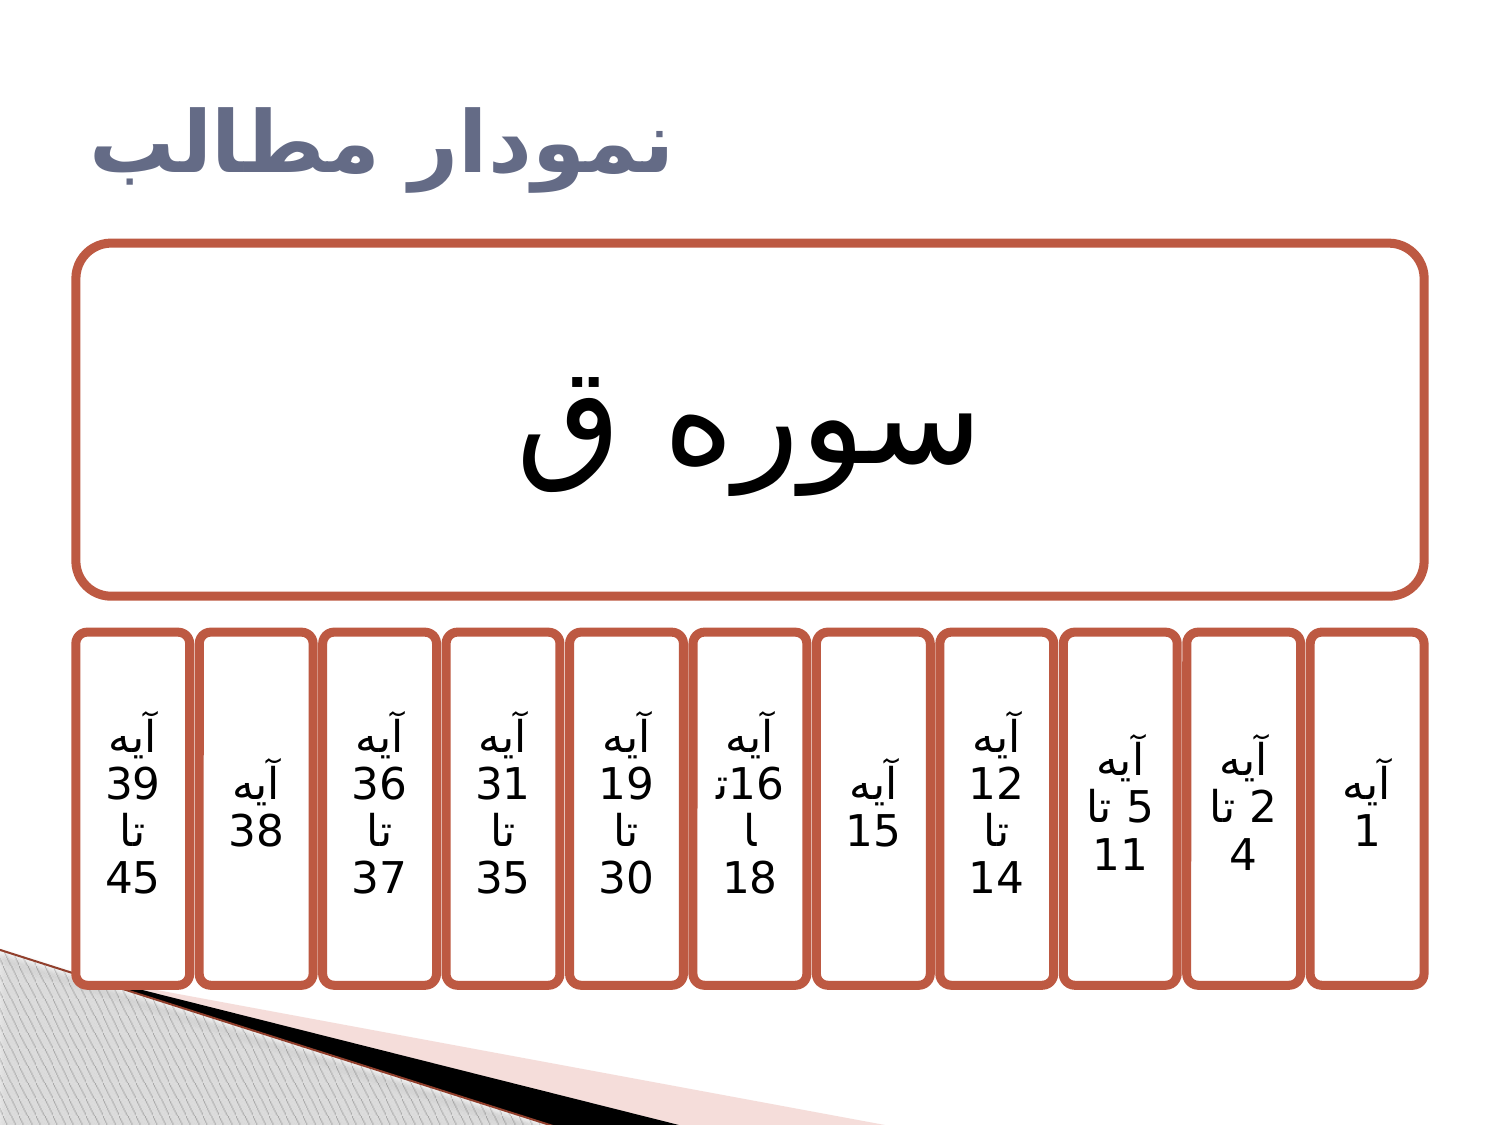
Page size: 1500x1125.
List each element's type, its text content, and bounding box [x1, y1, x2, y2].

title نمودار مطالب [75, 45, 1425, 233]
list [74, 242, 1426, 986]
